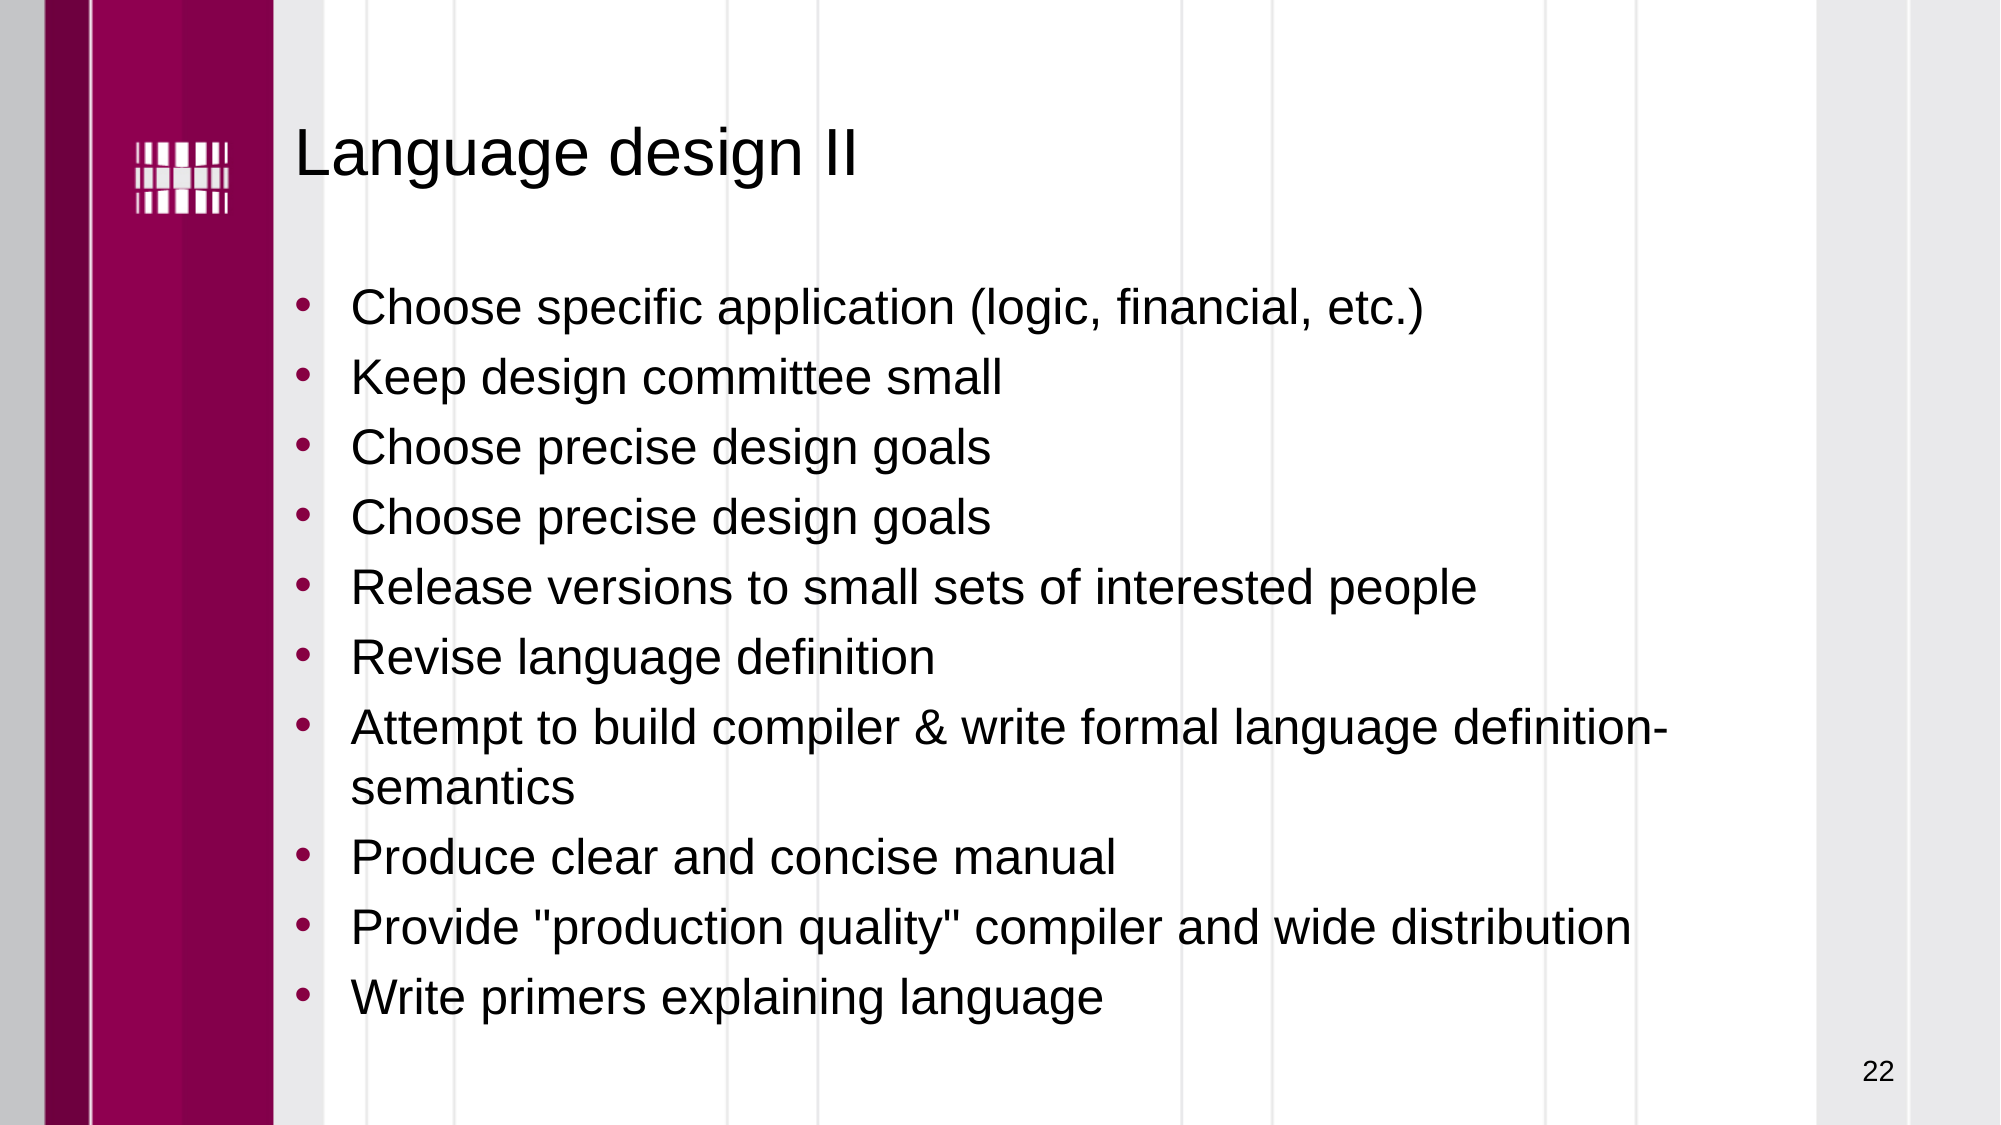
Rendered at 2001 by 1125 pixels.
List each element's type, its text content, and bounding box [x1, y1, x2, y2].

title Language design II [279, 54, 1910, 244]
slide_number 22 [1739, 1045, 1910, 1106]
picture [0, 0, 2000, 1125]
list Choose specific application (logic, financial, etc.) Keep design committee small Choose precise design goals Choose precise design goals Release versions to small sets of interested people Revise language definition Attempt to build compiler & write formal language definition- semantics Produce clear and concise manual Provide "production quality" compiler and wide distribution Write primers explaining language [279, 266, 1910, 1028]
